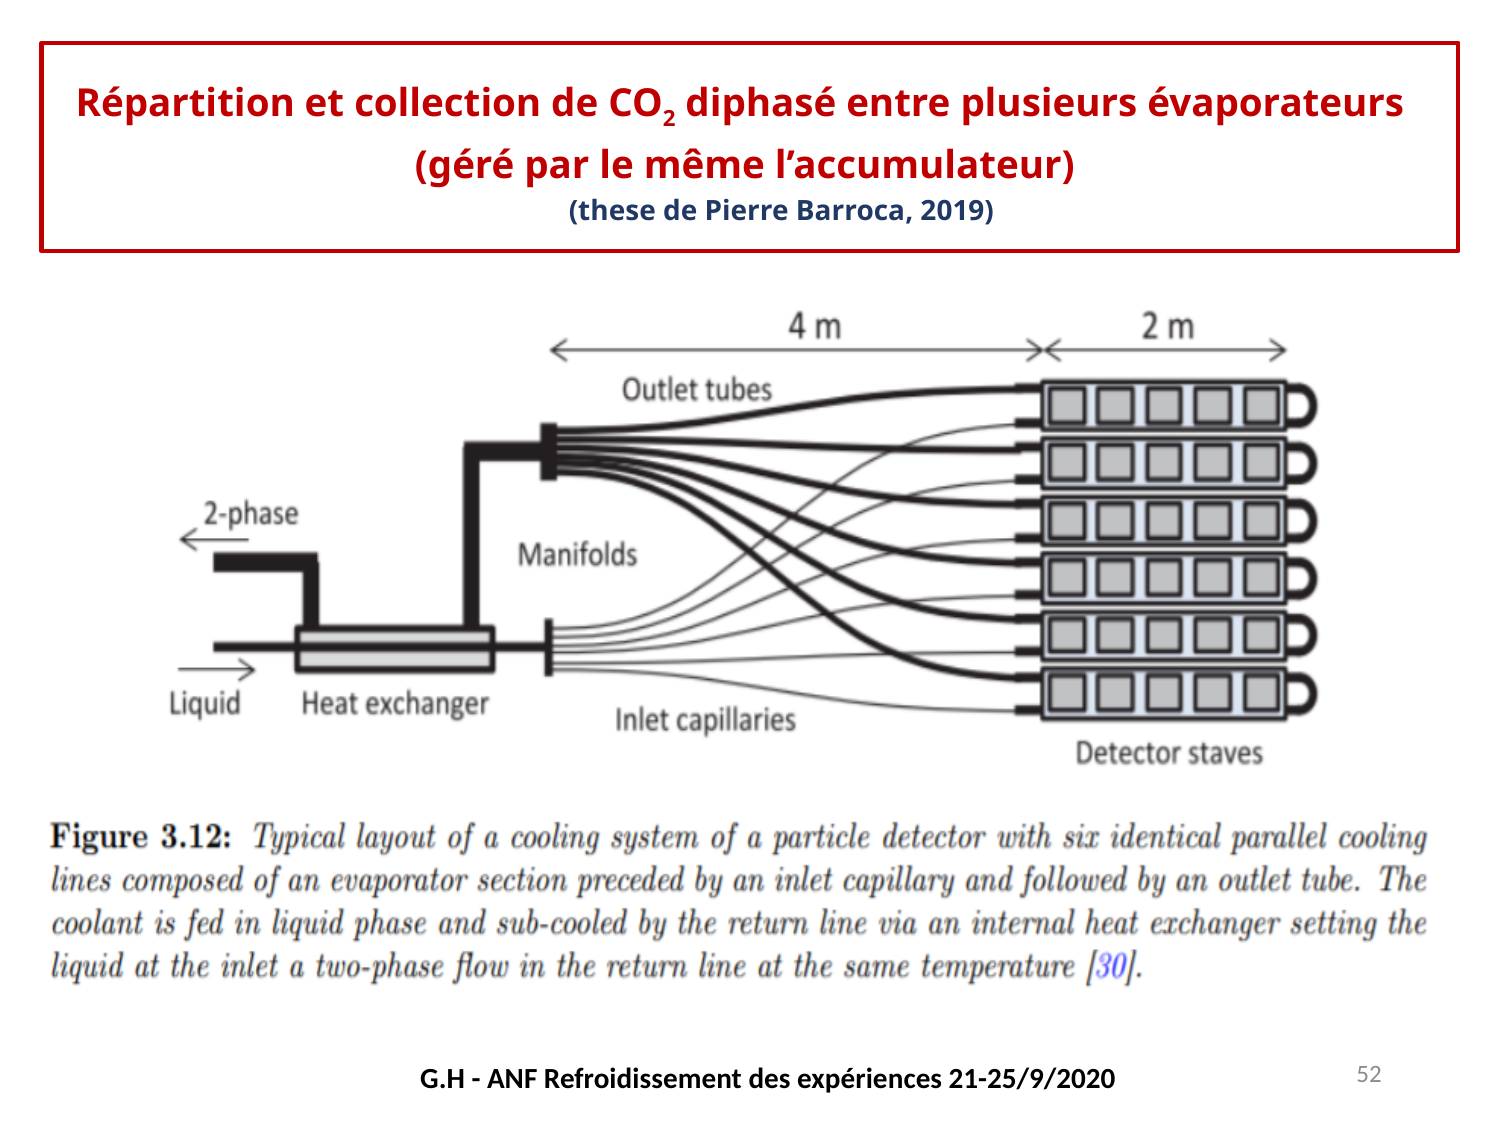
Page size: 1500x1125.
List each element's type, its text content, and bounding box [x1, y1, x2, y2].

text_box G.H - ANF Refroidissement des expériences 21-25/9/2020 [405, 1045, 1131, 1102]
slide_number 52 [1059, 1042, 1397, 1103]
text_box Répartition et collection de CO2 diphasé entre plusieurs évaporateurs (géré par le même l’accumulateur) (these de Pierre Barroca, 2019) [41, 42, 1459, 252]
picture [41, 266, 1459, 1027]
